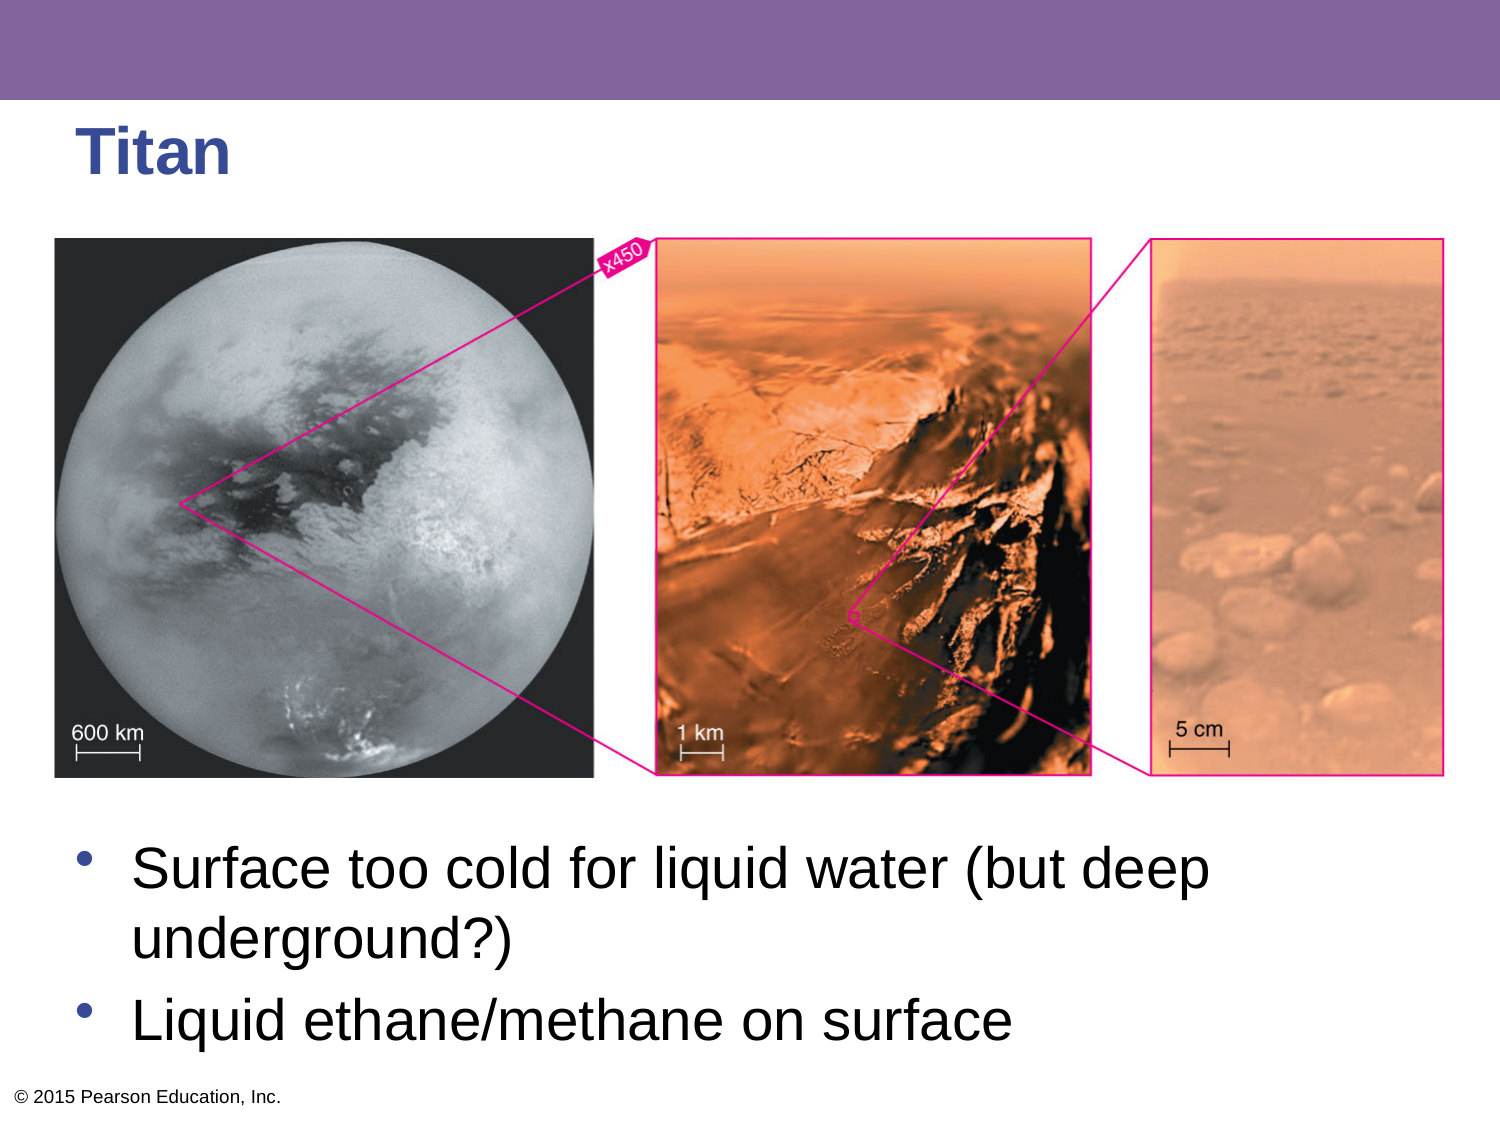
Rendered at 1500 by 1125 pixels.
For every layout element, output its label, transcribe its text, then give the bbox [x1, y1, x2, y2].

list Surface too cold for liquid water (but deep underground?) Liquid ethane/methane on surface [59, 822, 1422, 1085]
title Titan [0, 100, 1500, 196]
picture [48, 229, 1452, 781]
footer © 2015 Pearson Education, Inc. [14, 1084, 900, 1115]
